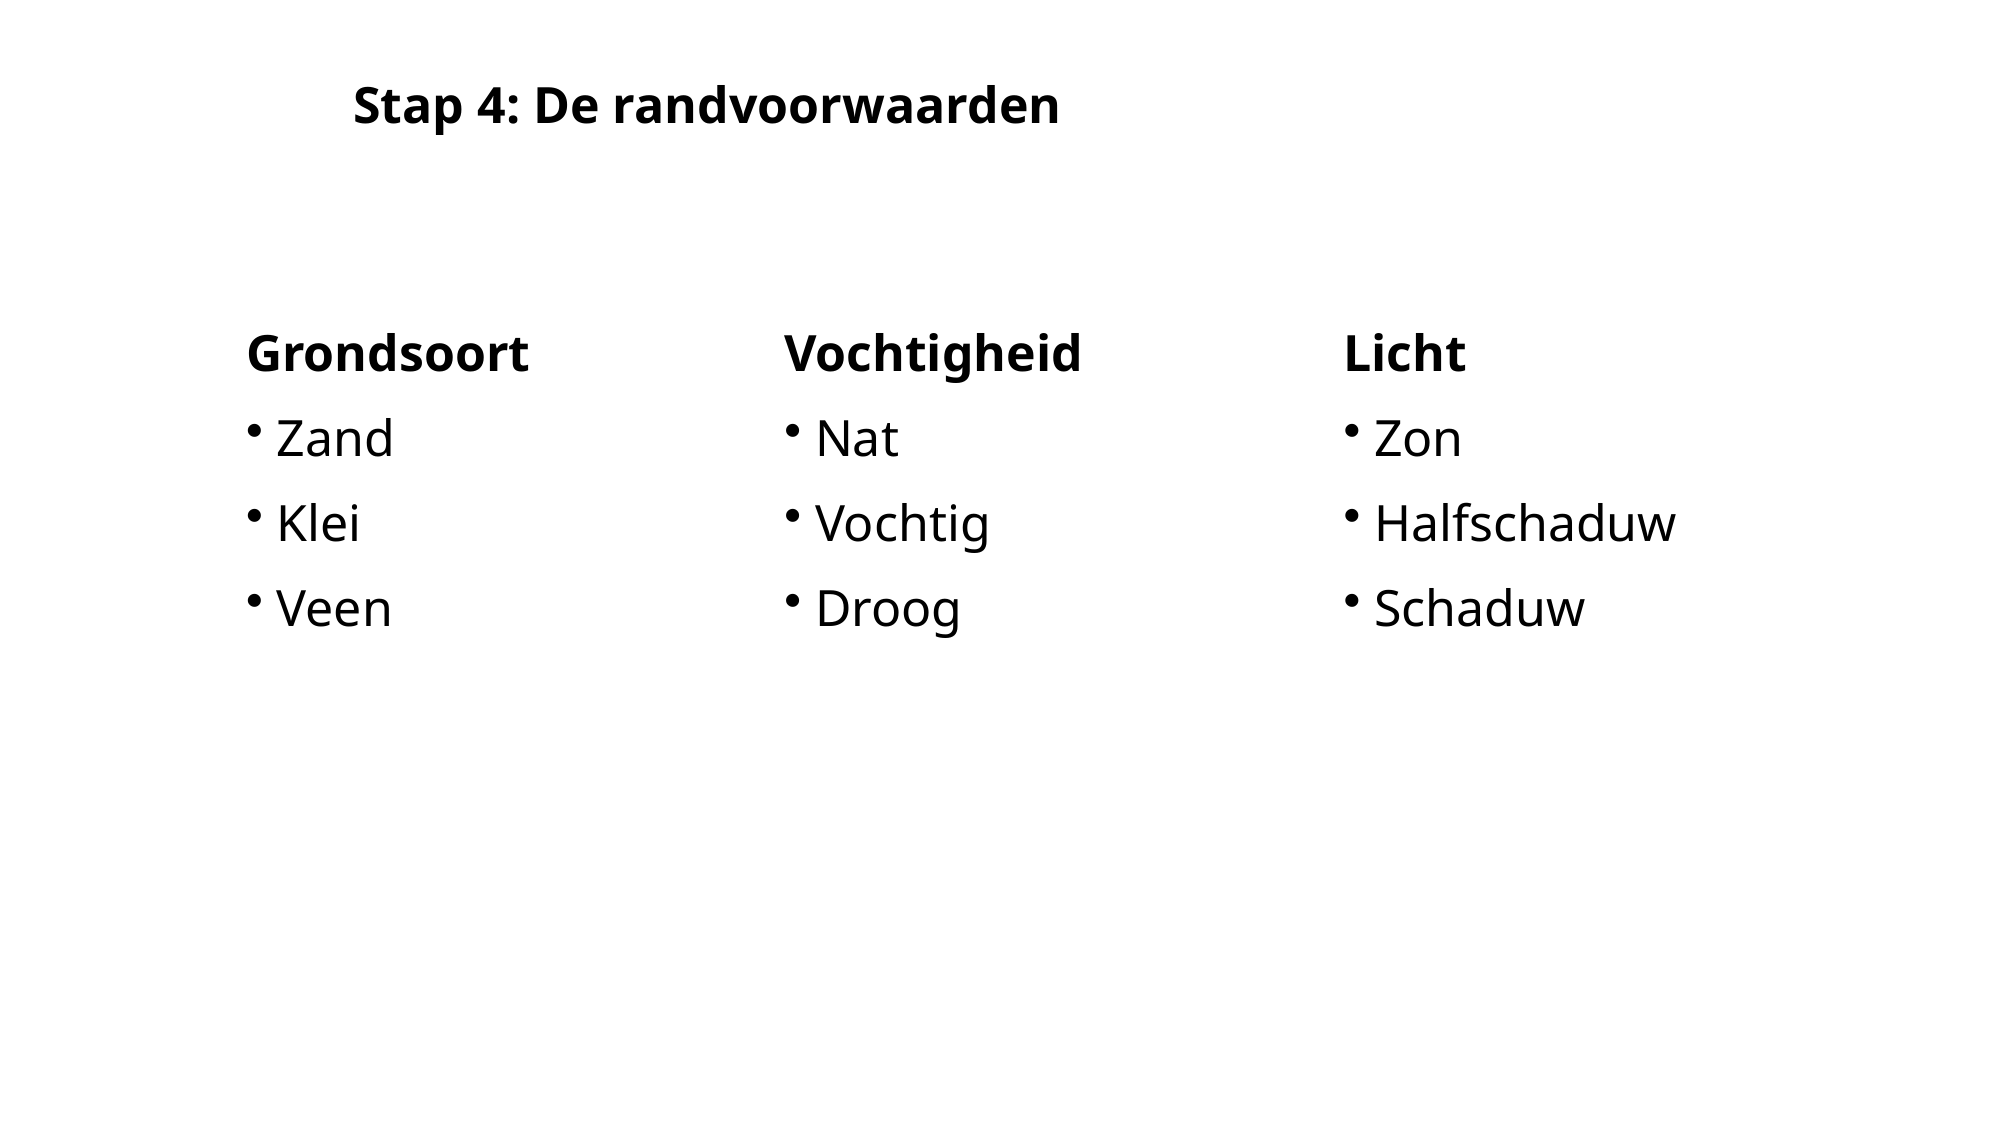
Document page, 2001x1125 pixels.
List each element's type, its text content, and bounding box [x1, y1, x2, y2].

text_box Licht Zon Halfschaduw Schaduw [1328, 314, 1702, 644]
text_box Vochtigheid Nat Vochtig Droog [769, 314, 1107, 644]
text_box Stap 4: De randvoorwaarden [338, 66, 1201, 142]
text_box Grondsoort Zand Klei Veen [231, 314, 568, 644]
